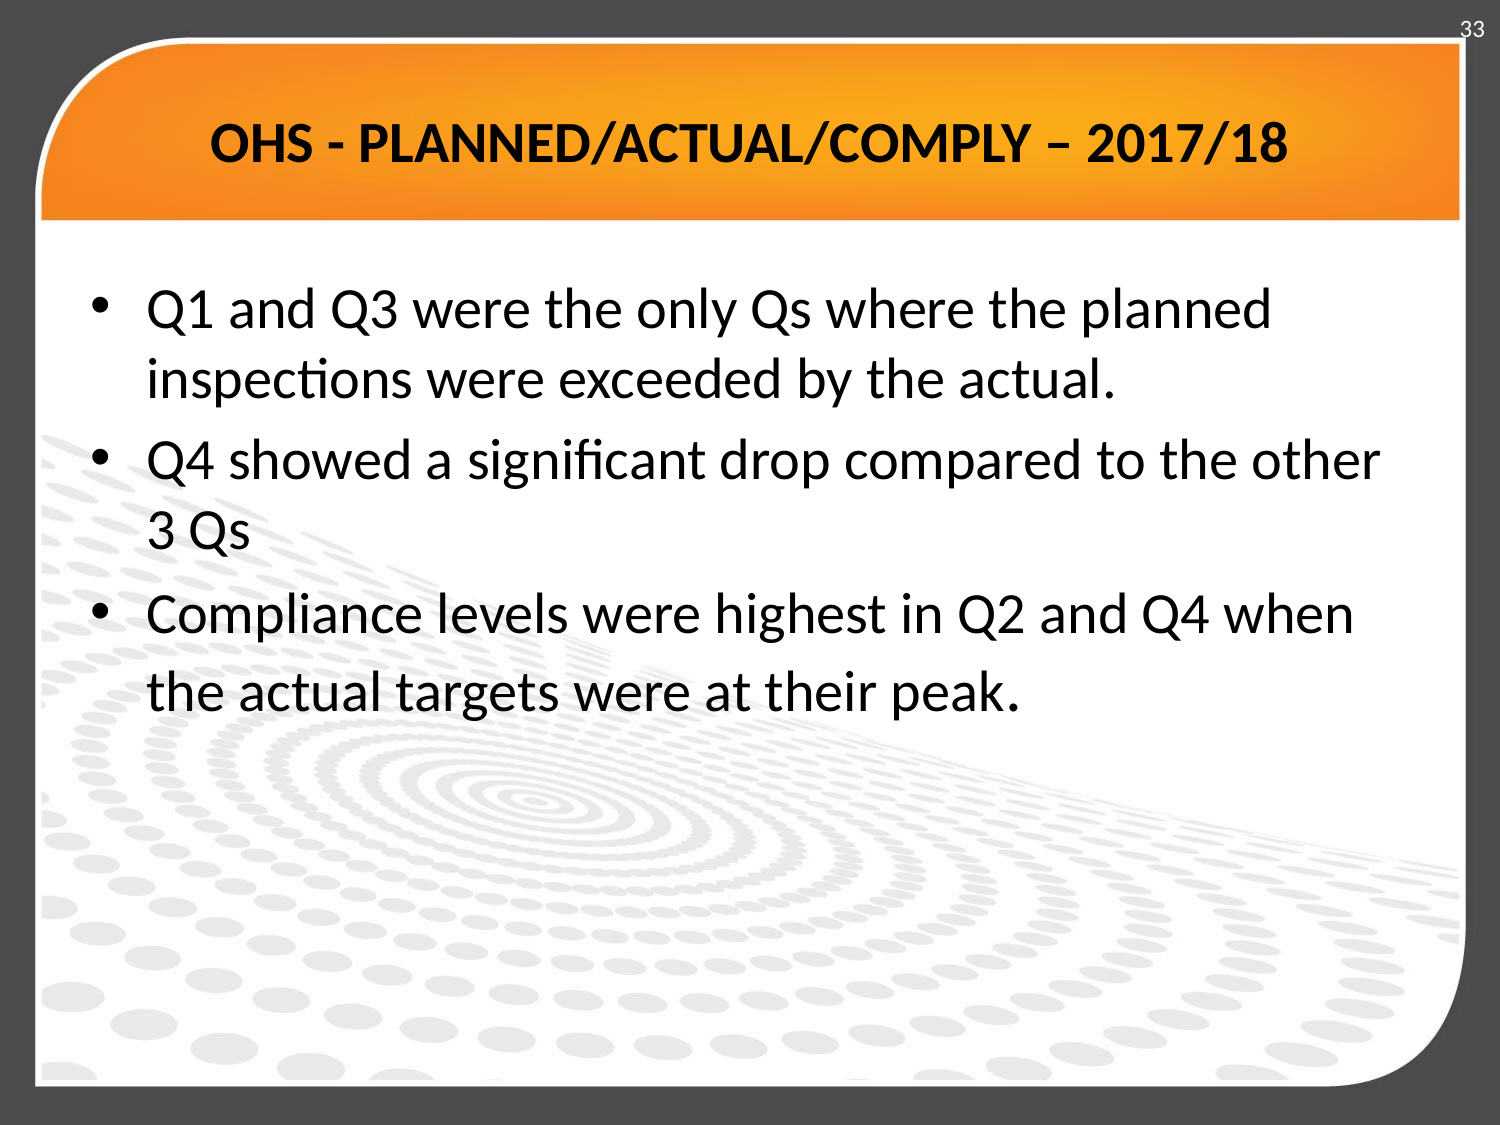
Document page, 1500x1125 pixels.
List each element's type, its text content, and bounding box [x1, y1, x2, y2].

title OHS - PLANNED/ACTUAL/COMPLY – 2017/18 [75, 45, 1425, 233]
list Q1 and Q3 were the only Qs where the planned inspections were exceeded by the actual. Q4 showed a significant drop compared to the other 3 Qs Compliance levels were highest in Q2 and Q4 when the actual targets were at their peak. [75, 262, 1425, 1005]
picture [0, 0, 1500, 1125]
slide_number 33 [1149, 0, 1500, 58]
